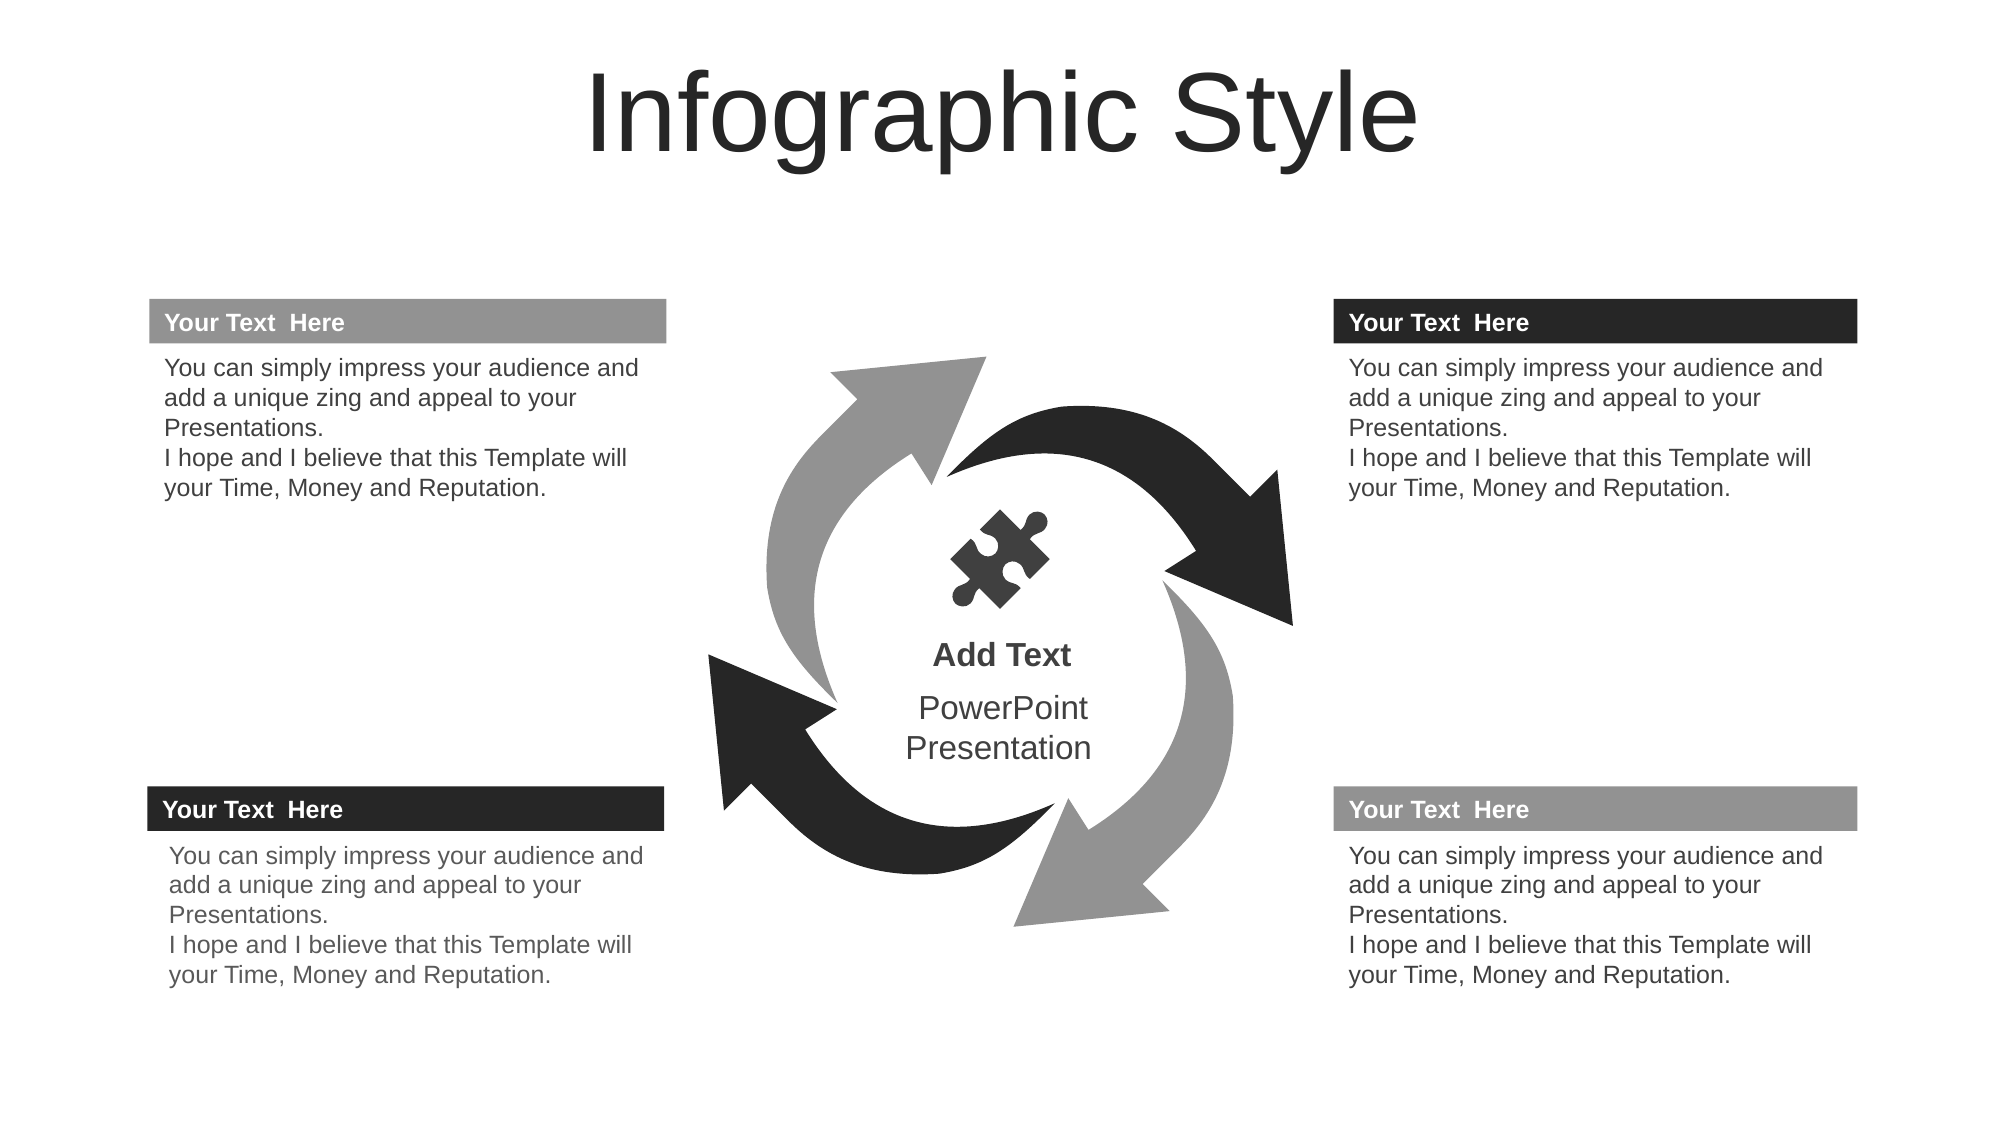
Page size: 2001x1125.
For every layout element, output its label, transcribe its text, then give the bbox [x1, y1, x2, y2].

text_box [147, 786, 672, 999]
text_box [701, 340, 1299, 940]
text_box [1333, 786, 1858, 999]
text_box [149, 298, 667, 511]
list Infographic Style [53, 55, 1952, 175]
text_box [880, 625, 1125, 776]
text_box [1333, 298, 1858, 511]
